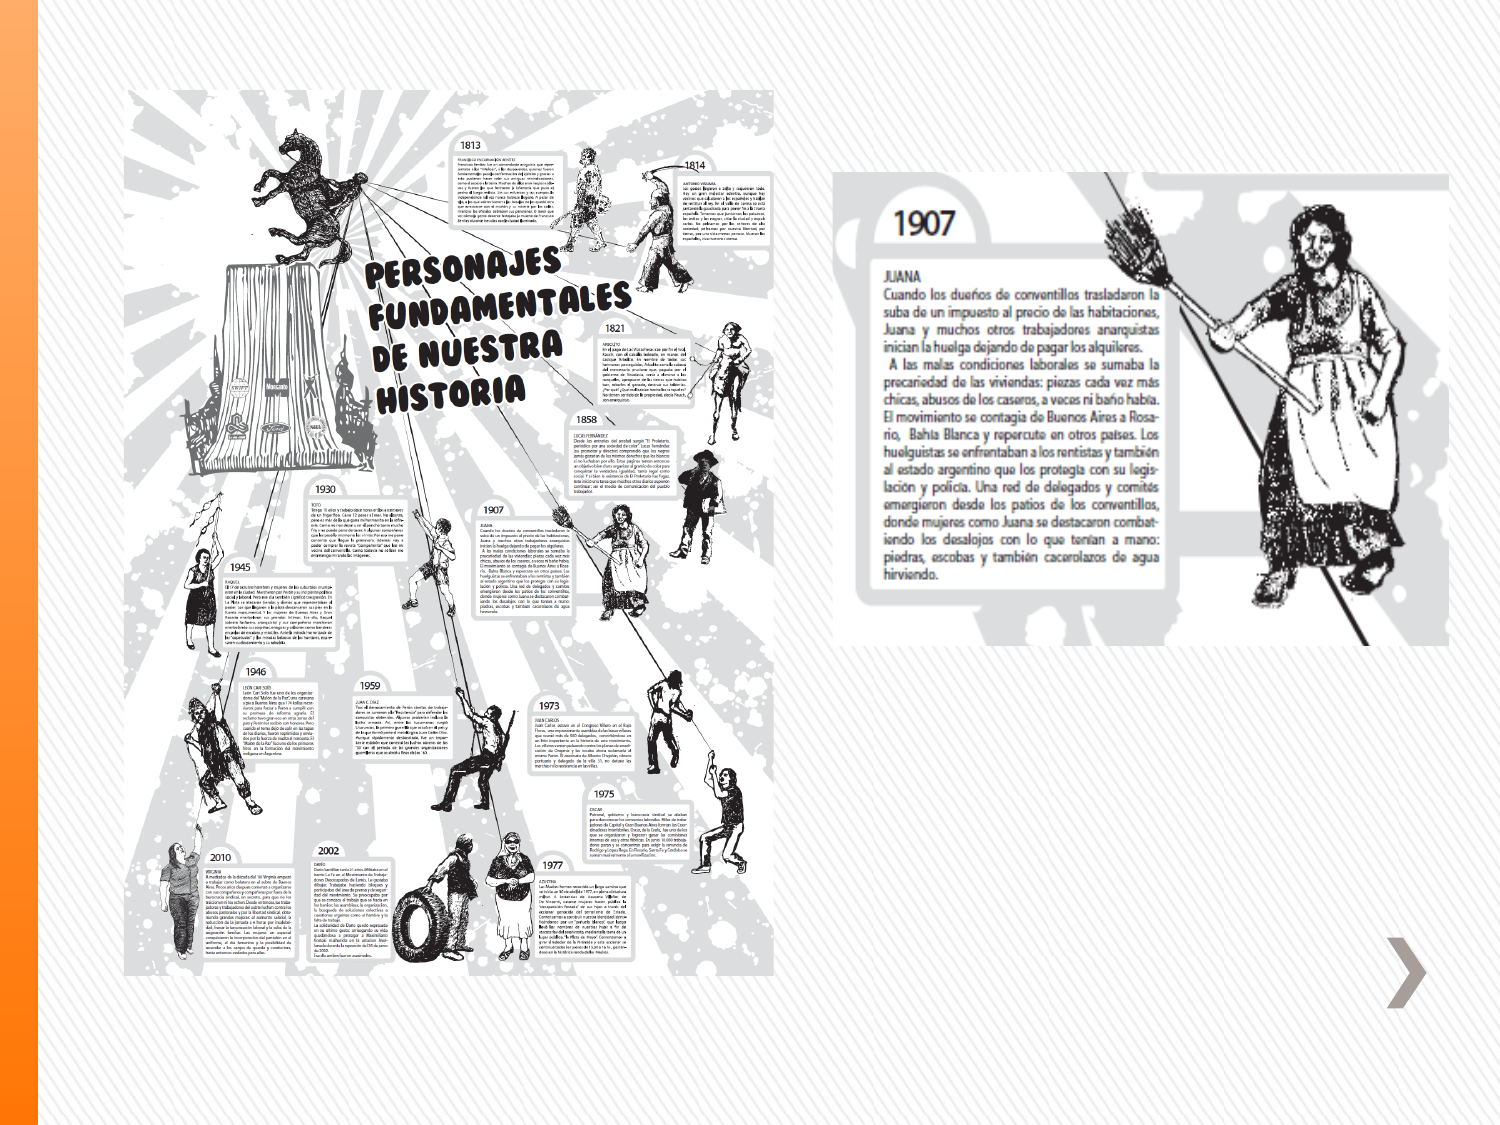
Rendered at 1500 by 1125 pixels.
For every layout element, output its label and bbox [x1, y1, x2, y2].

list [832, 172, 1450, 646]
list [123, 89, 774, 977]
